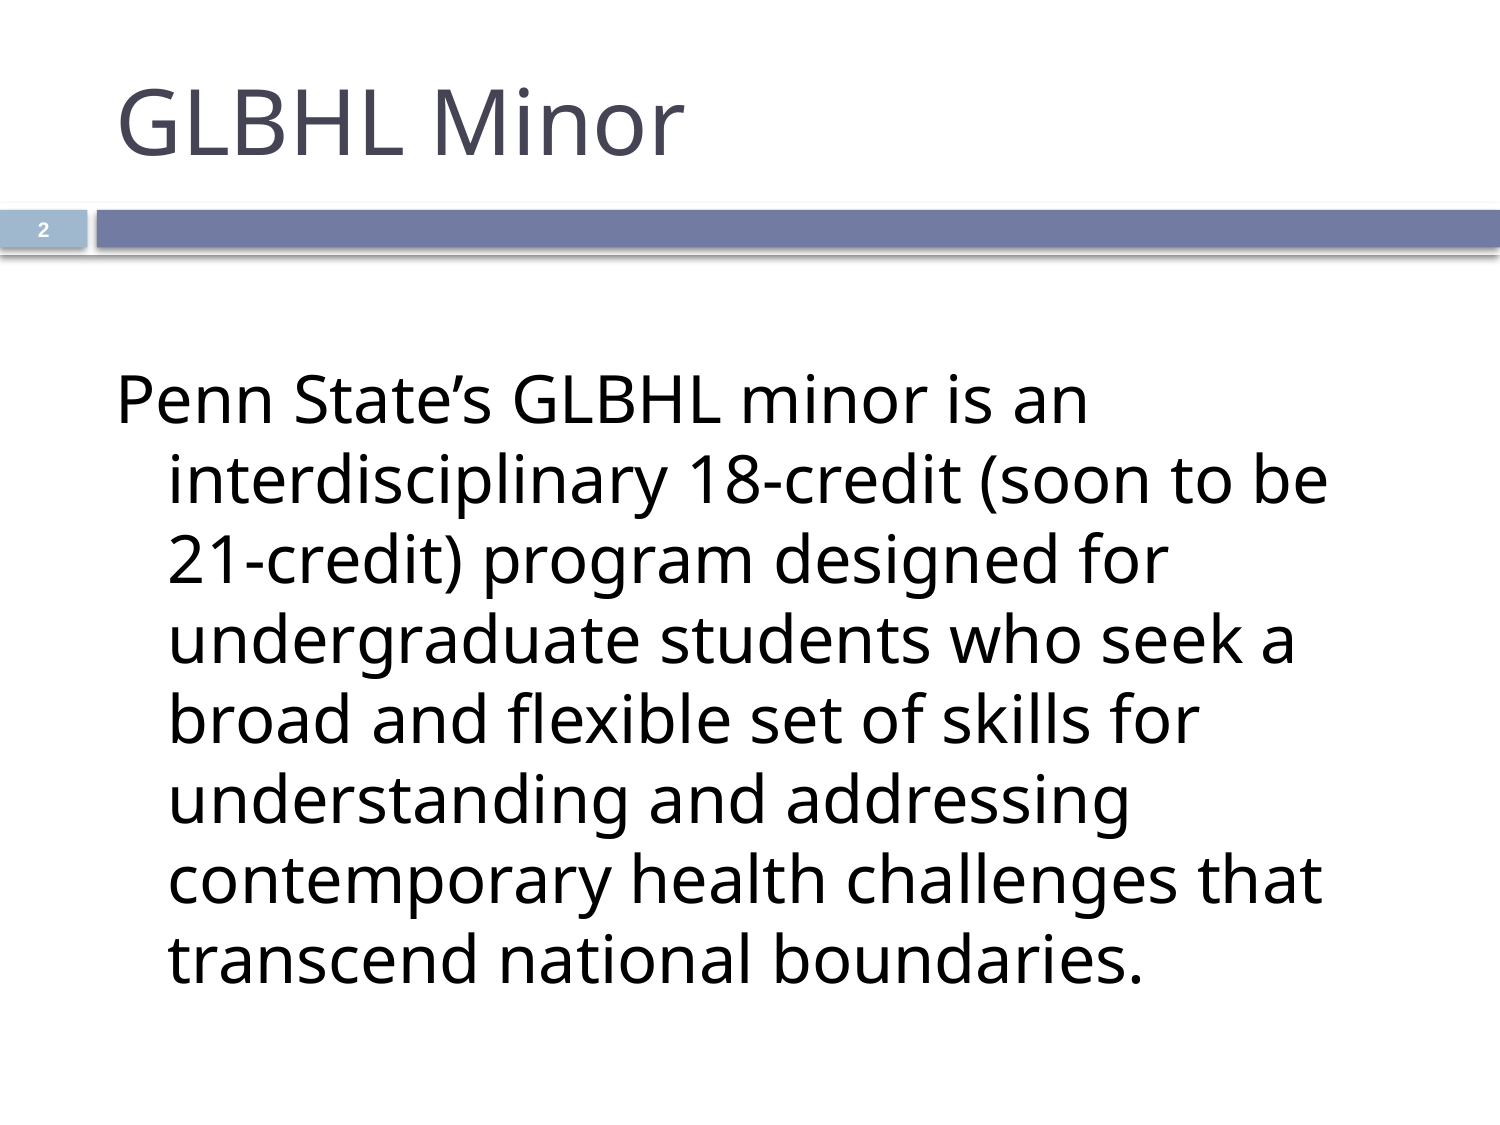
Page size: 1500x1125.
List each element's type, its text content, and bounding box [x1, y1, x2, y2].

slide_number 2 [0, 208, 88, 249]
title GLBHL Minor [100, 37, 1439, 201]
list Penn State’s GLBHL minor is an interdisciplinary 18-credit (soon to be 21-credit) program designed for undergraduate students who seek a broad and flexible set of skills for understanding and addressing contemporary health challenges that transcend national boundaries. [100, 262, 1439, 1001]
